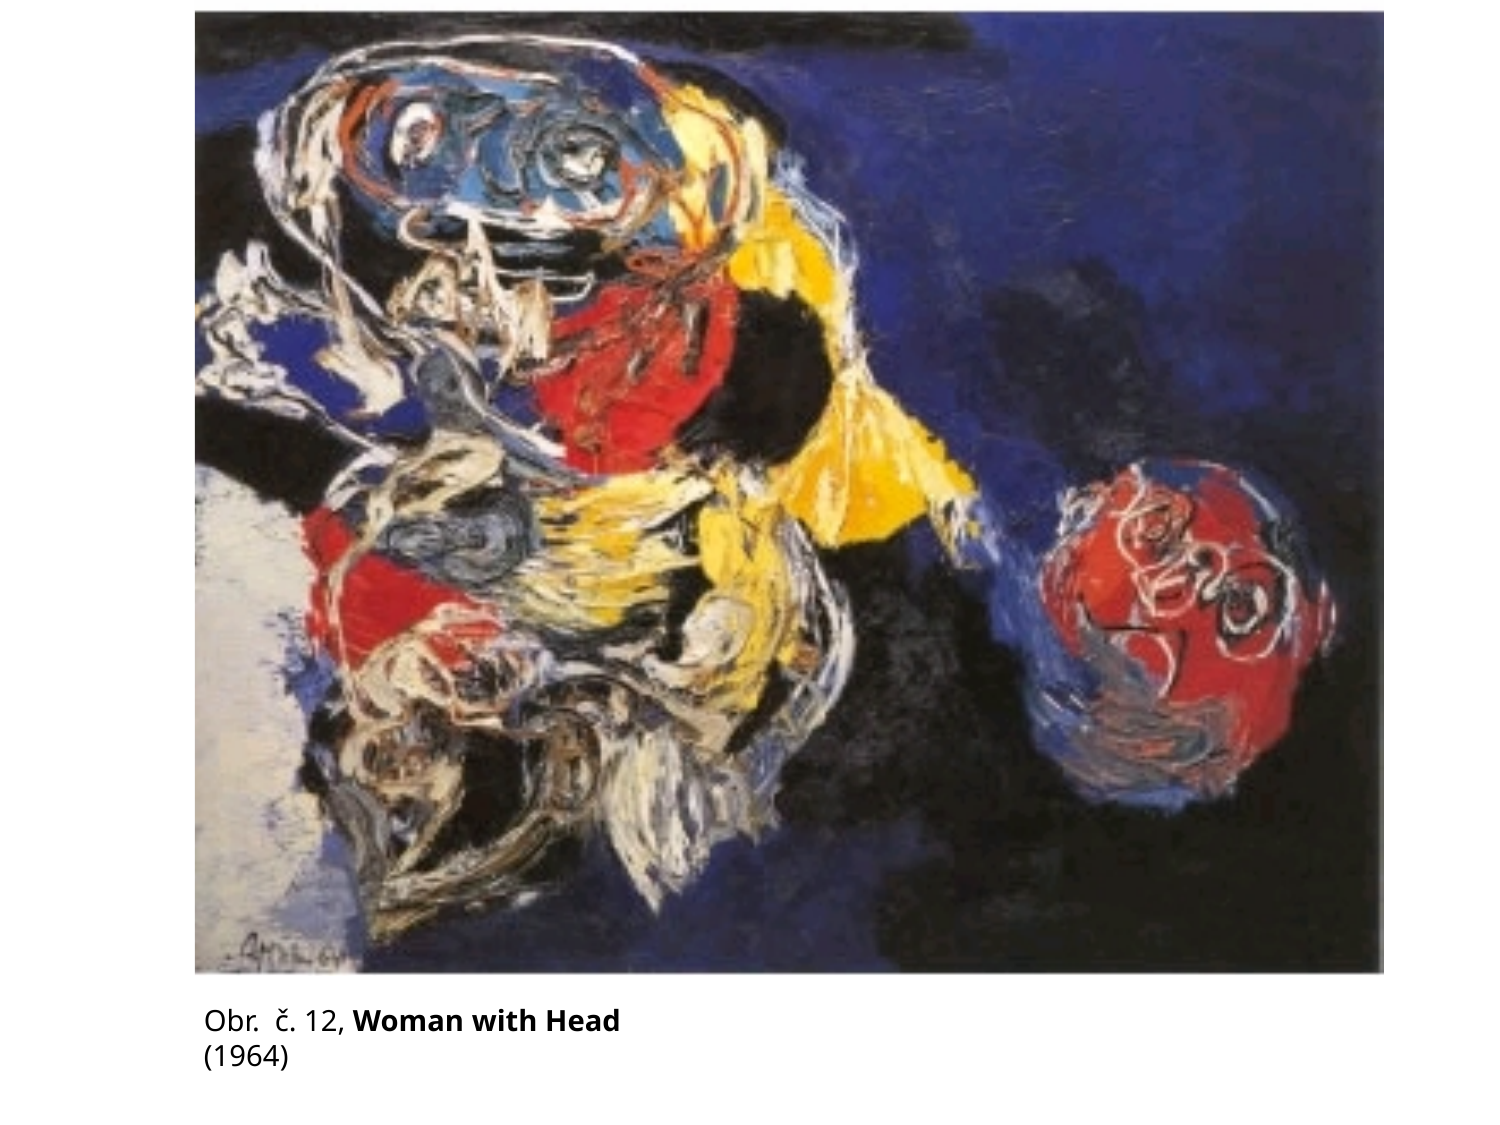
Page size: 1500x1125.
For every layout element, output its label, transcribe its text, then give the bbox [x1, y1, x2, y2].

title Obr. č. 12, Woman with Head (1964) [188, 989, 774, 1125]
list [194, 0, 1384, 977]
